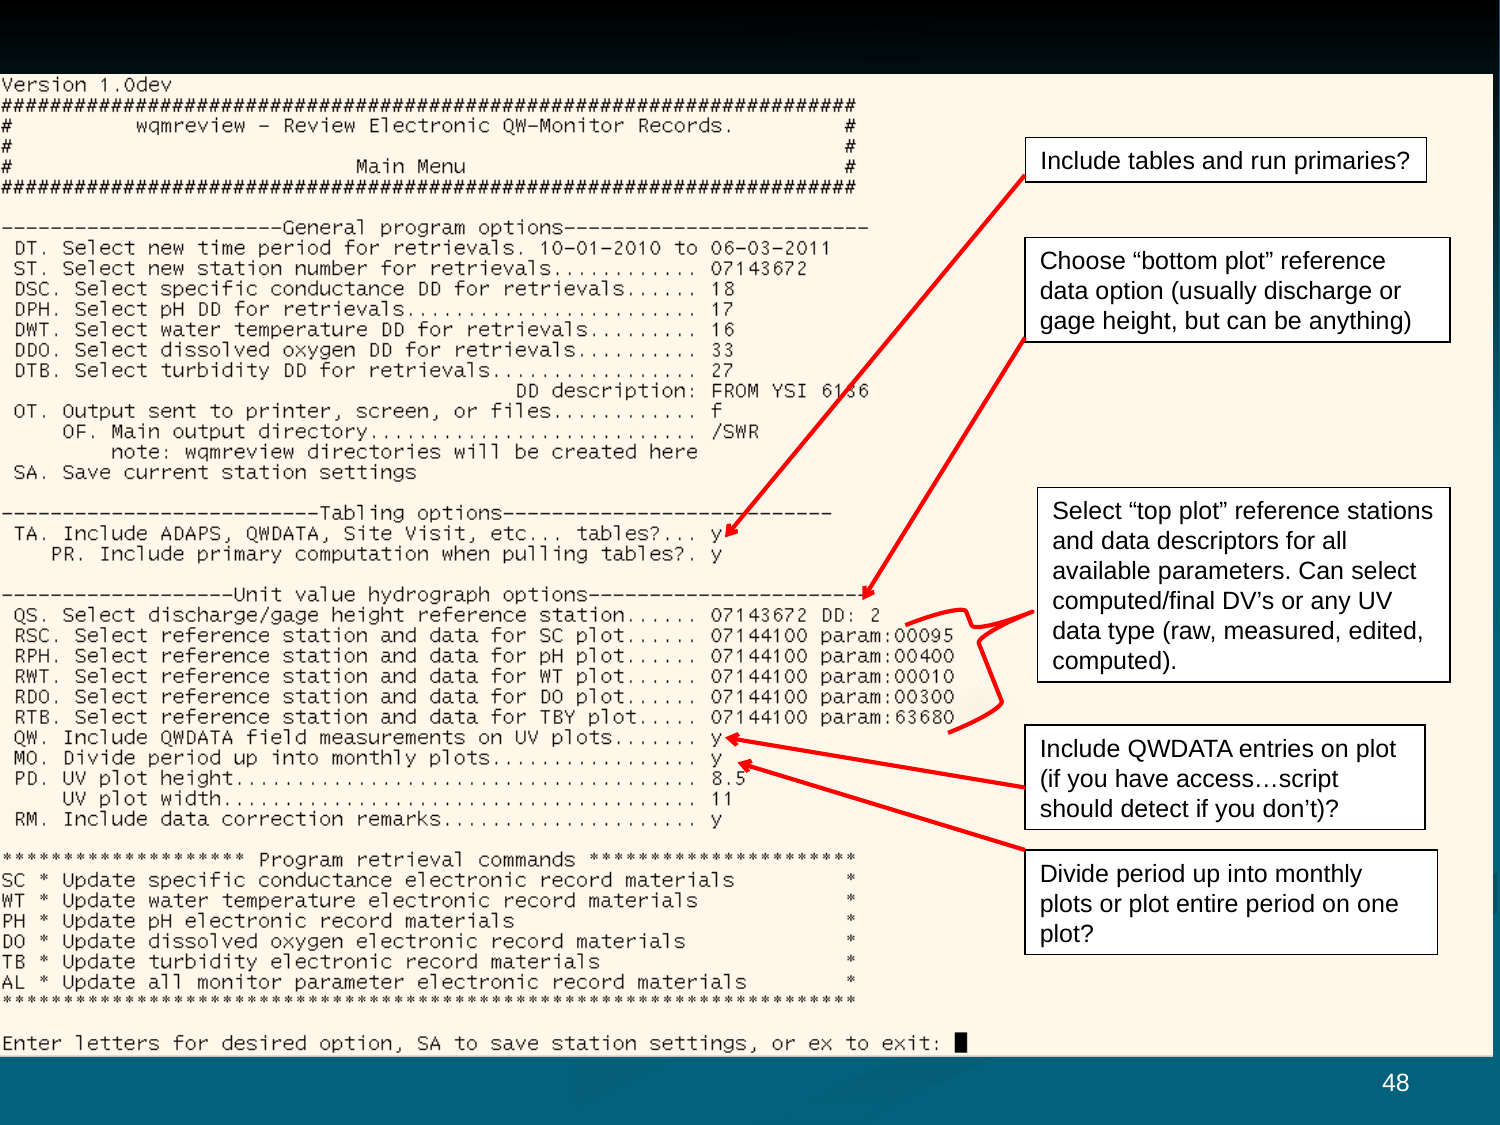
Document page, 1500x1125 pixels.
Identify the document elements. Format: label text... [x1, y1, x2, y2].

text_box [737, 762, 1026, 851]
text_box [693, 205, 1057, 507]
picture [0, 74, 1493, 1056]
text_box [724, 737, 1026, 788]
slide_number 48 [1074, 1065, 1425, 1105]
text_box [812, 387, 1076, 551]
